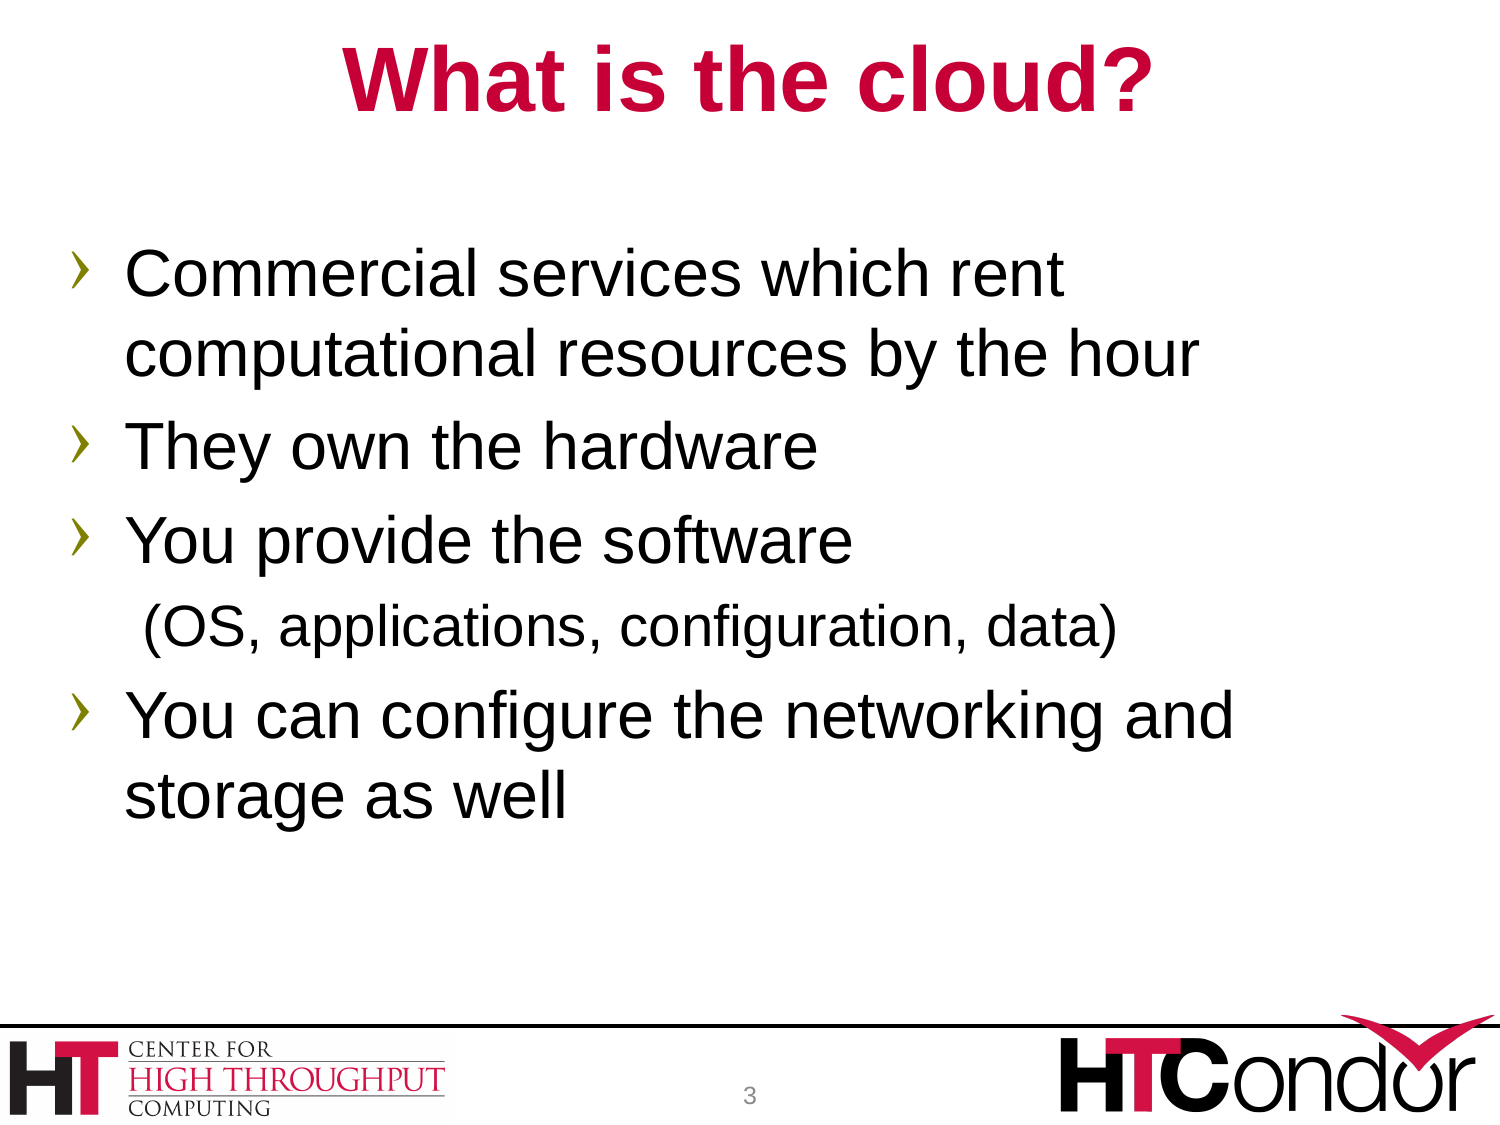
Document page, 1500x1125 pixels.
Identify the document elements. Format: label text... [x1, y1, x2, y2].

title What is the cloud? [0, 0, 1500, 150]
picture [1055, 1014, 1500, 1119]
list Commercial services which rent computational resources by the hour They own the hardware You provide the software (OS, applications, configuration, data) You can configure the networking and storage as well [52, 222, 1431, 916]
slide_number 3 [575, 1065, 925, 1125]
picture [0, 1029, 454, 1125]
